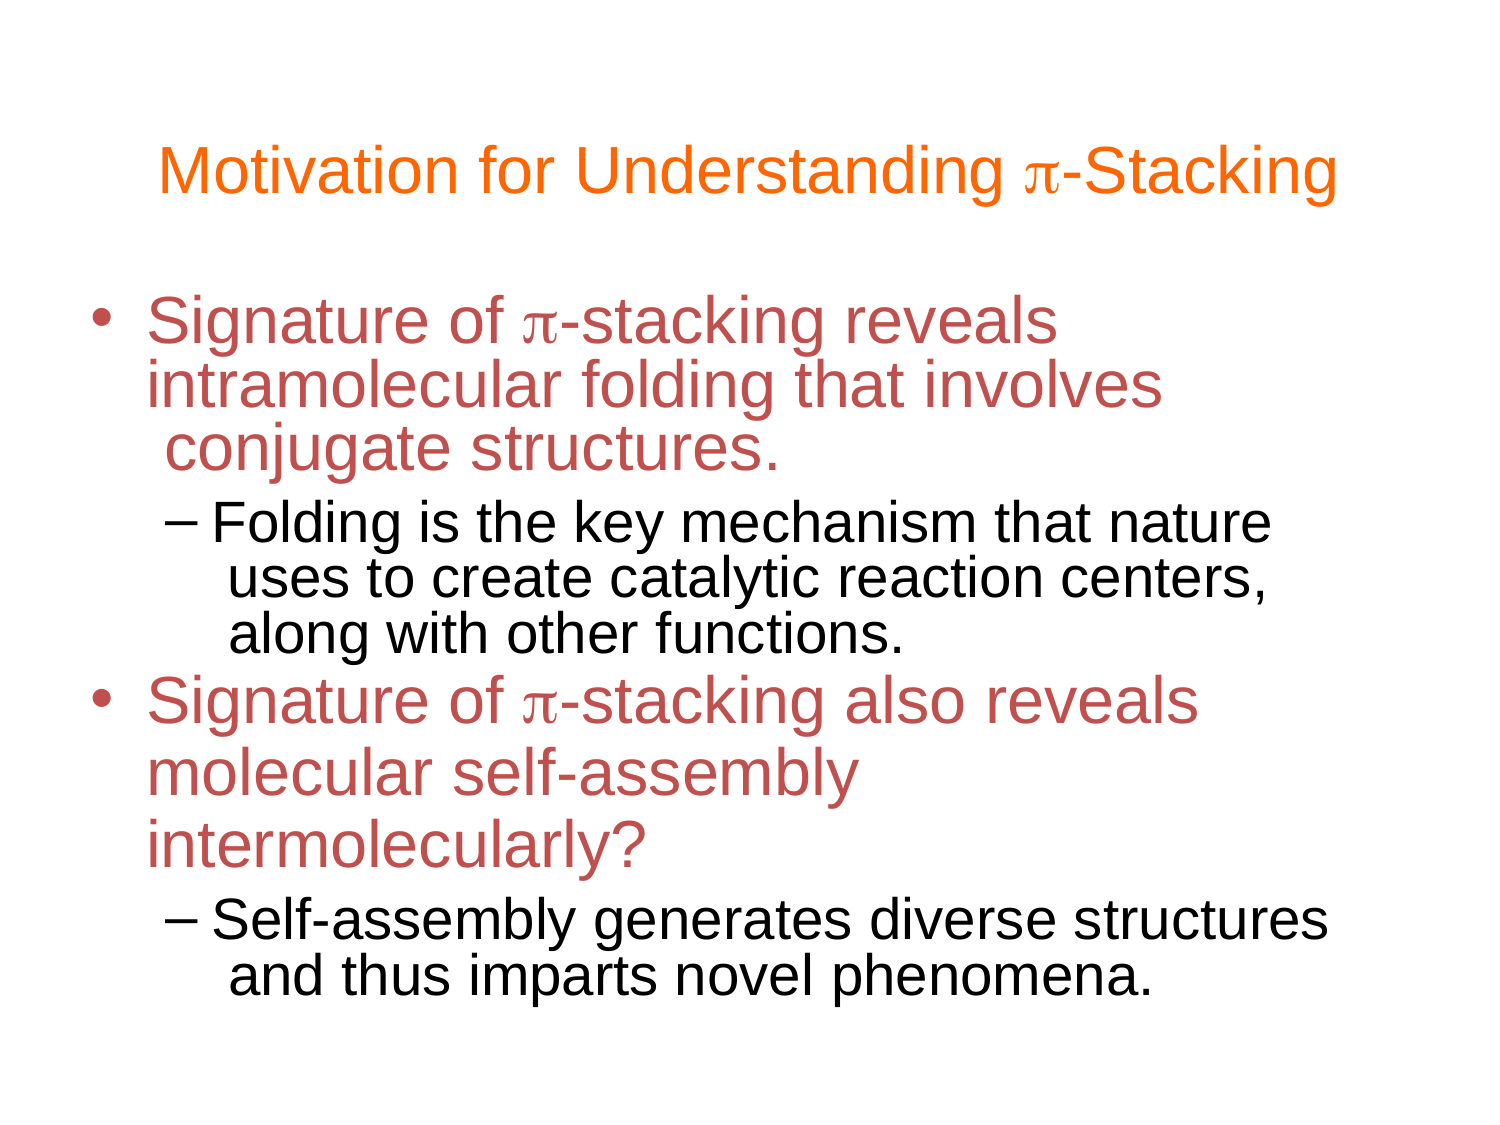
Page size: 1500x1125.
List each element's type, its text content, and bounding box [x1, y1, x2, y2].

title Motivation for Understanding -Stacking [155, 127, 1345, 293]
text_box Signature of -stacking reveals intramolecular folding that involves conjugate structures. Folding is the key mechanism that nature uses to create catalytic reaction centers, along with other functions. Signature of -stacking also reveals molecular self-assembly intermolecularly? Self-assembly generates diverse structures and thus imparts novel phenomena. [87, 293, 1385, 1007]
